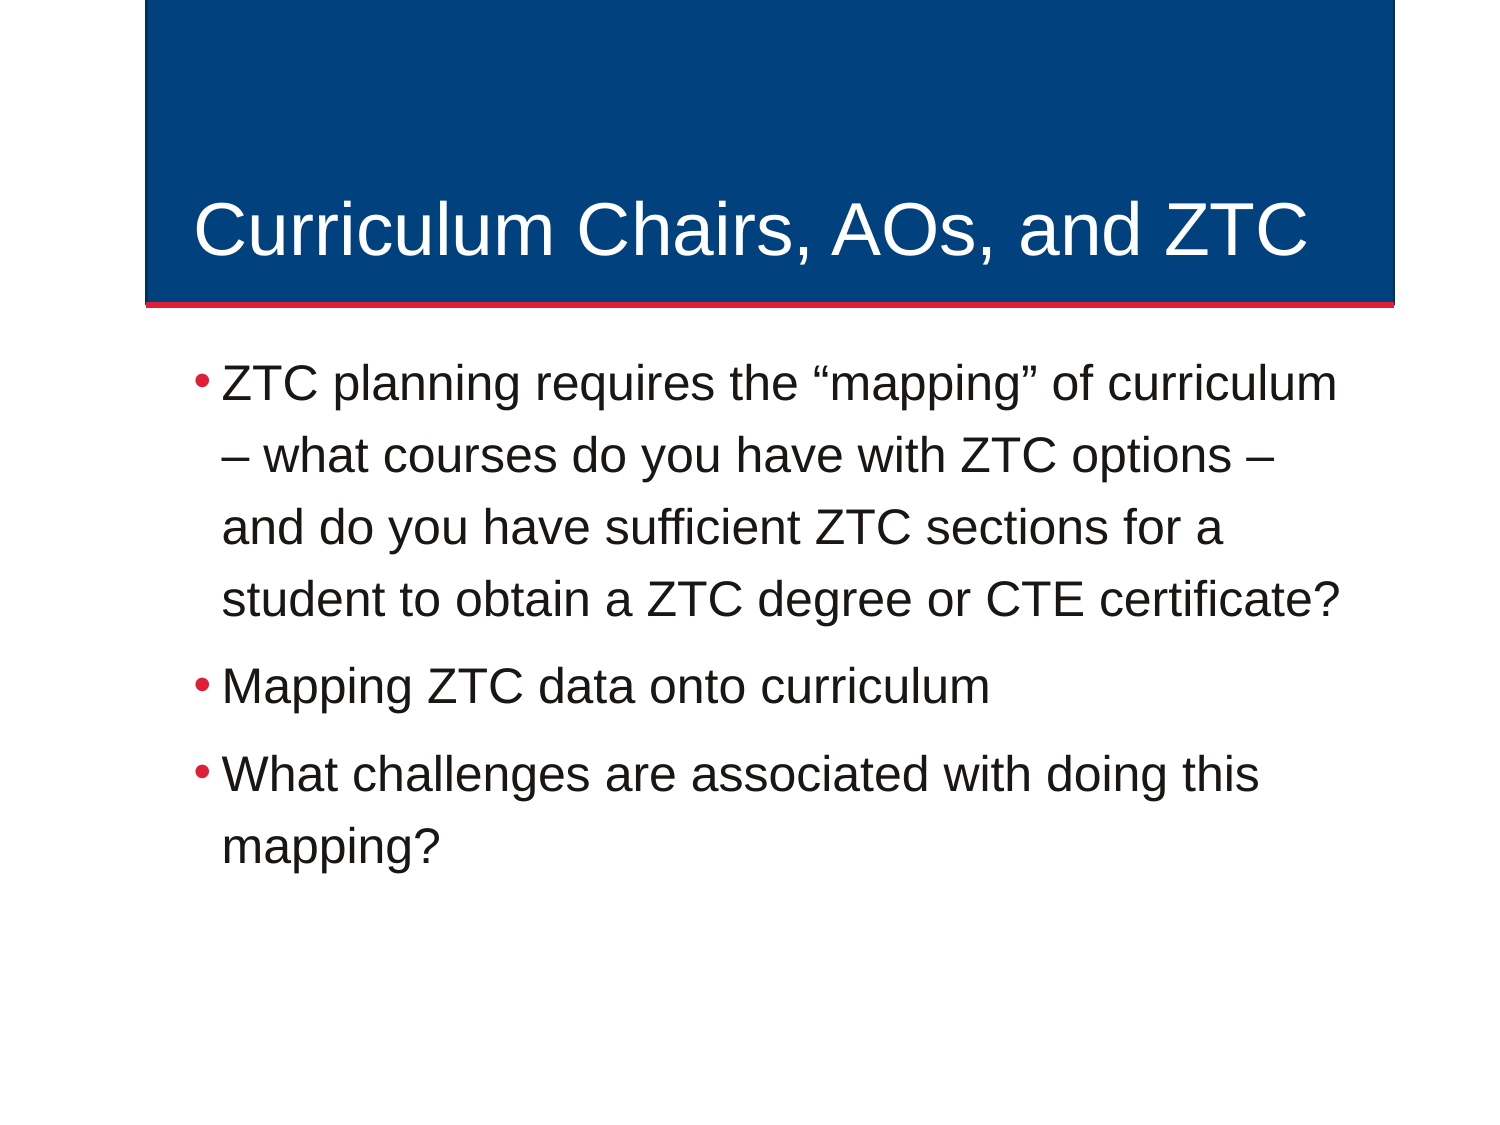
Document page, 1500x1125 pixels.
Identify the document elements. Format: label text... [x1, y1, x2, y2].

list ZTC planning requires the “mapping” of curriculum – what courses do you have with ZTC options – and do you have sufficient ZTC sections for a student to obtain a ZTC degree or CTE certificate? Mapping ZTC data onto curriculum What challenges are associated with doing this mapping? [178, 330, 1361, 994]
title Curriculum Chairs, AOs, and ZTC [178, 132, 1361, 280]
